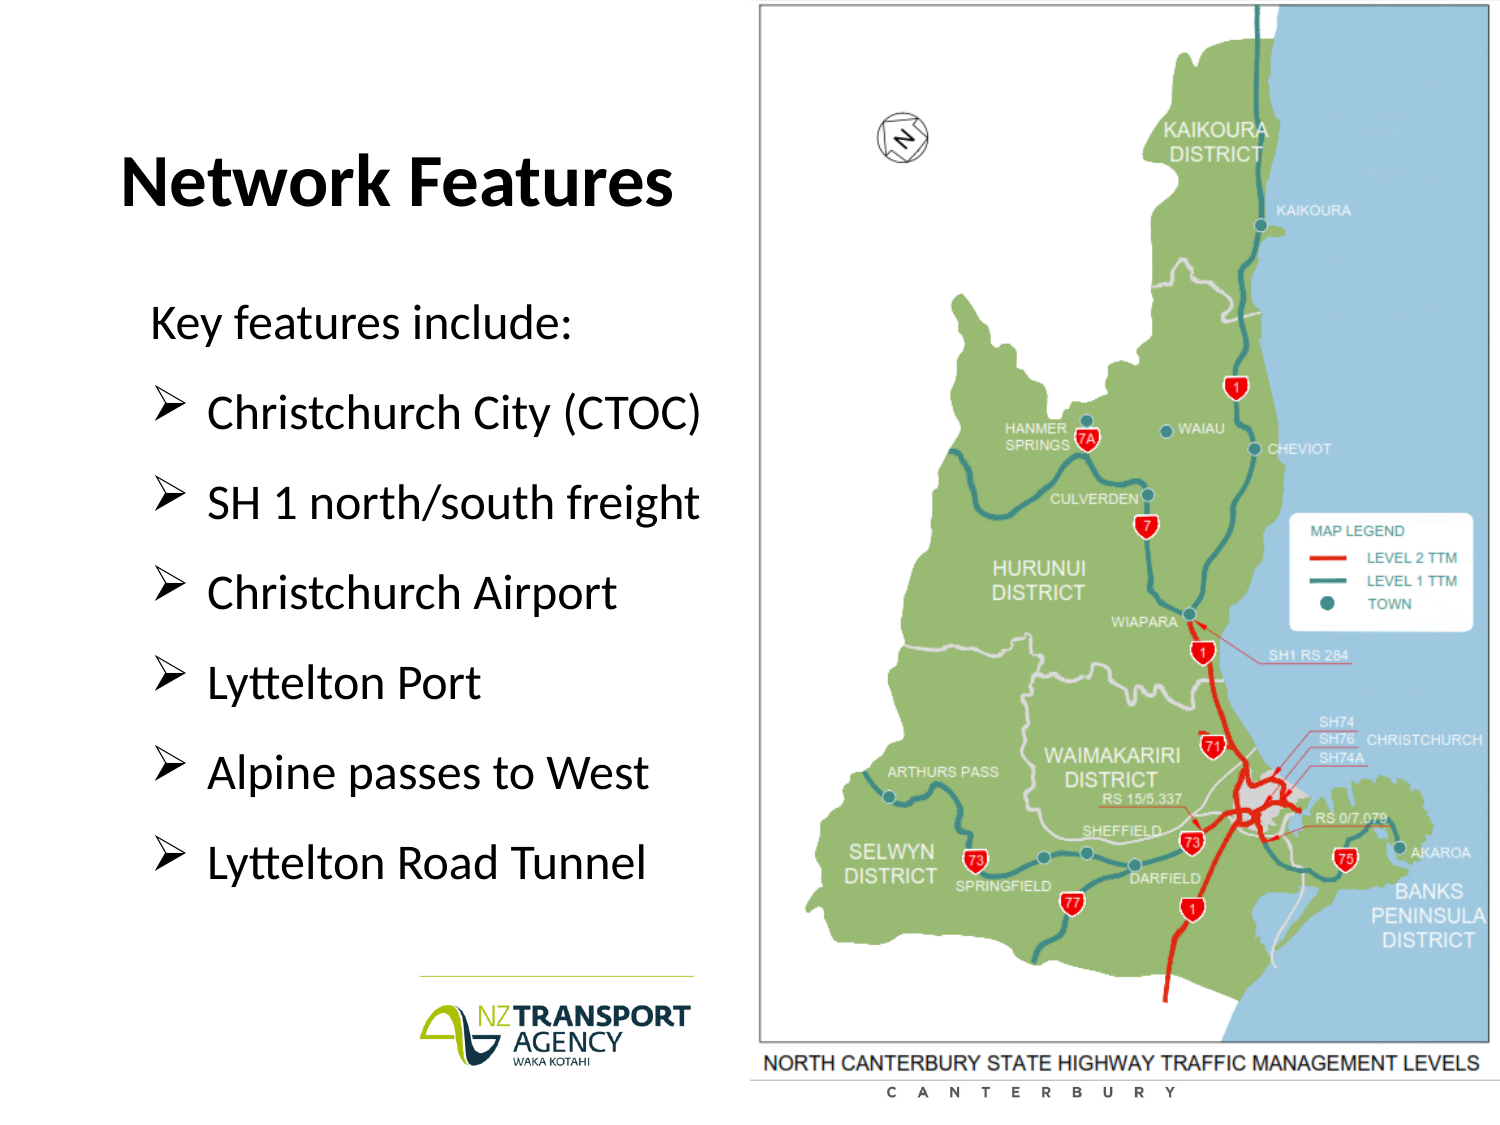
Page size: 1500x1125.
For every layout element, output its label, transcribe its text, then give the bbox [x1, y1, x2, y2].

picture [418, 975, 708, 1081]
text_box Key features include: Christchurch City (CTOC) SH 1 north/south freight Christchurch Airport Lyttelton Port Alpine passes to West Lyttelton Road Tunnel [135, 247, 745, 904]
title Network Features [105, 105, 745, 247]
picture [750, 0, 1500, 1120]
